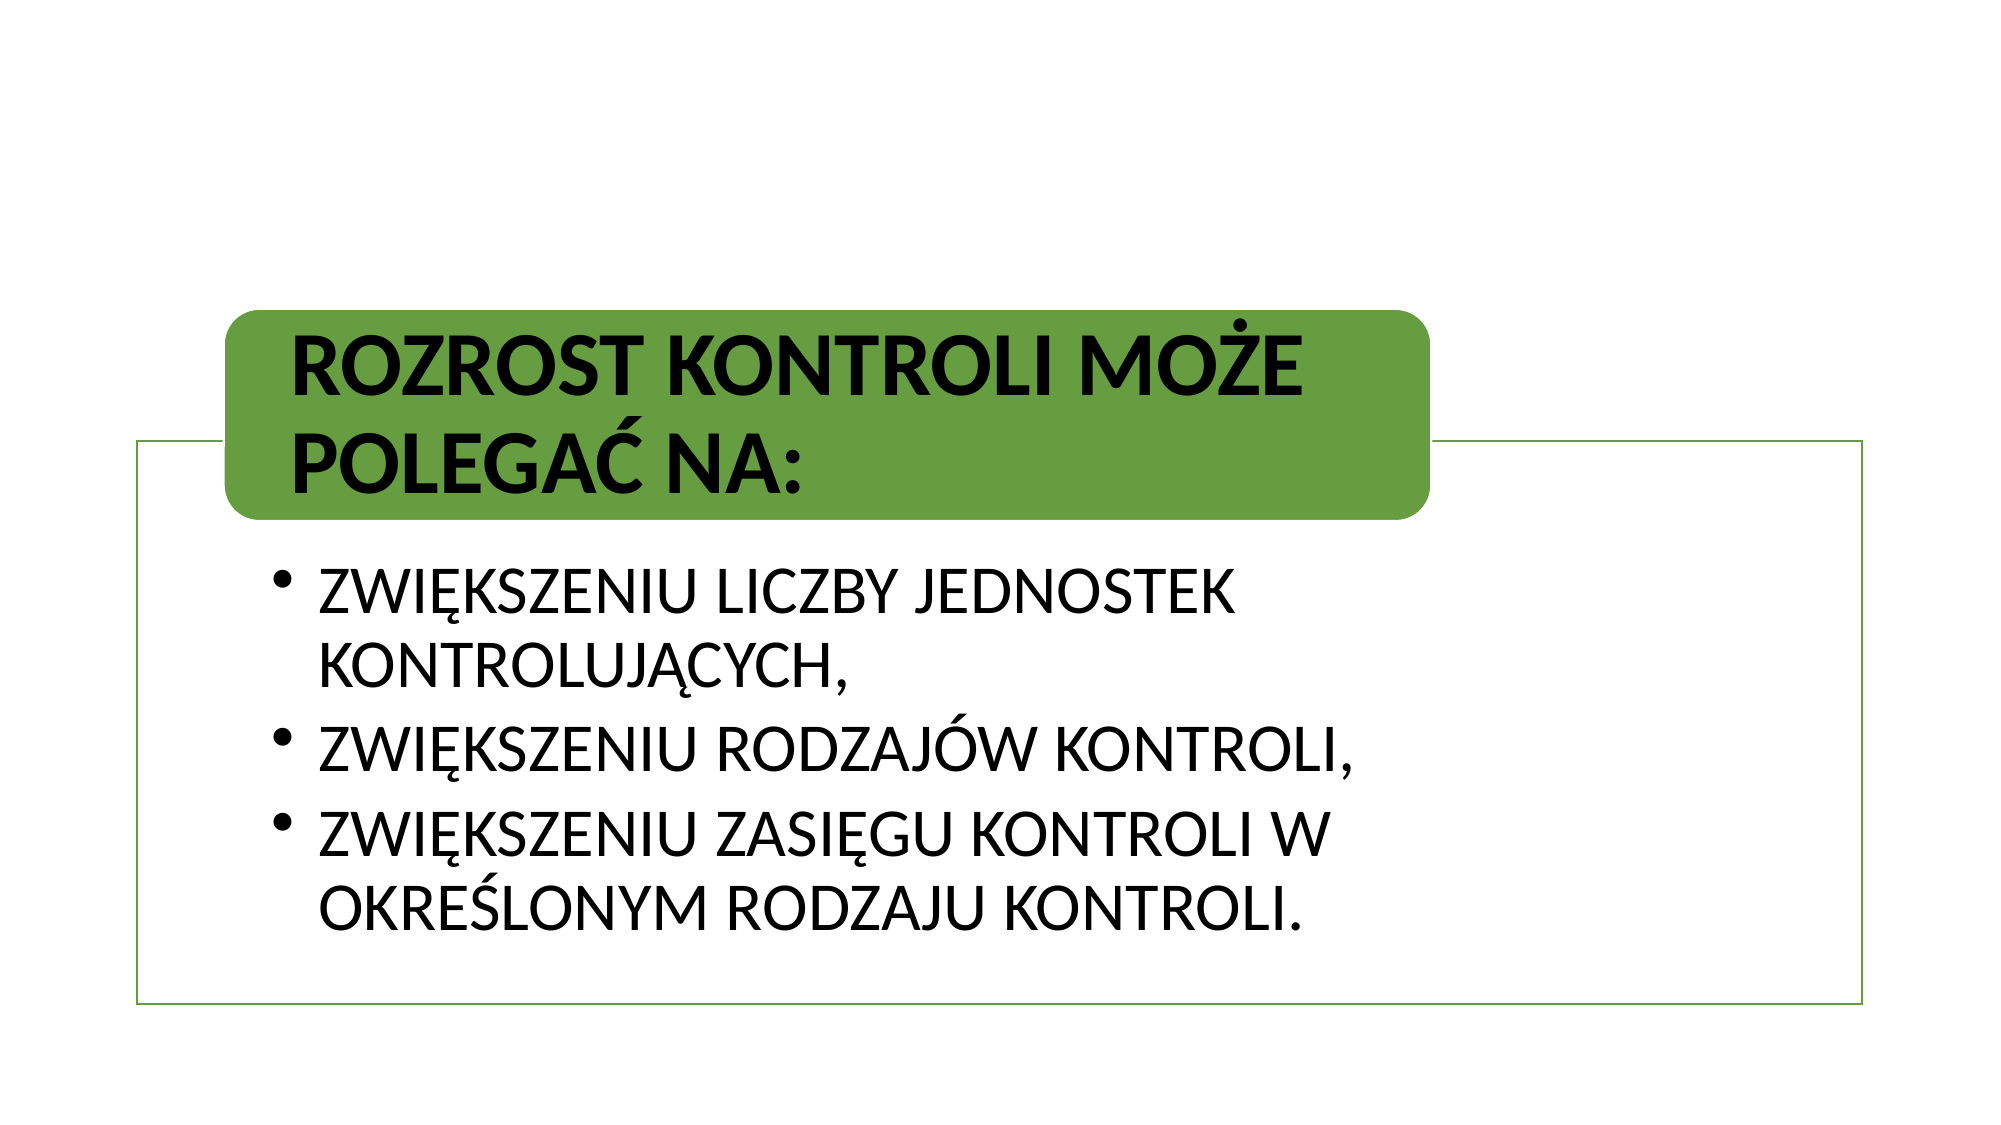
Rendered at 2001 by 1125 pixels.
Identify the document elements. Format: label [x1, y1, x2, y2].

list [137, 299, 1863, 1014]
